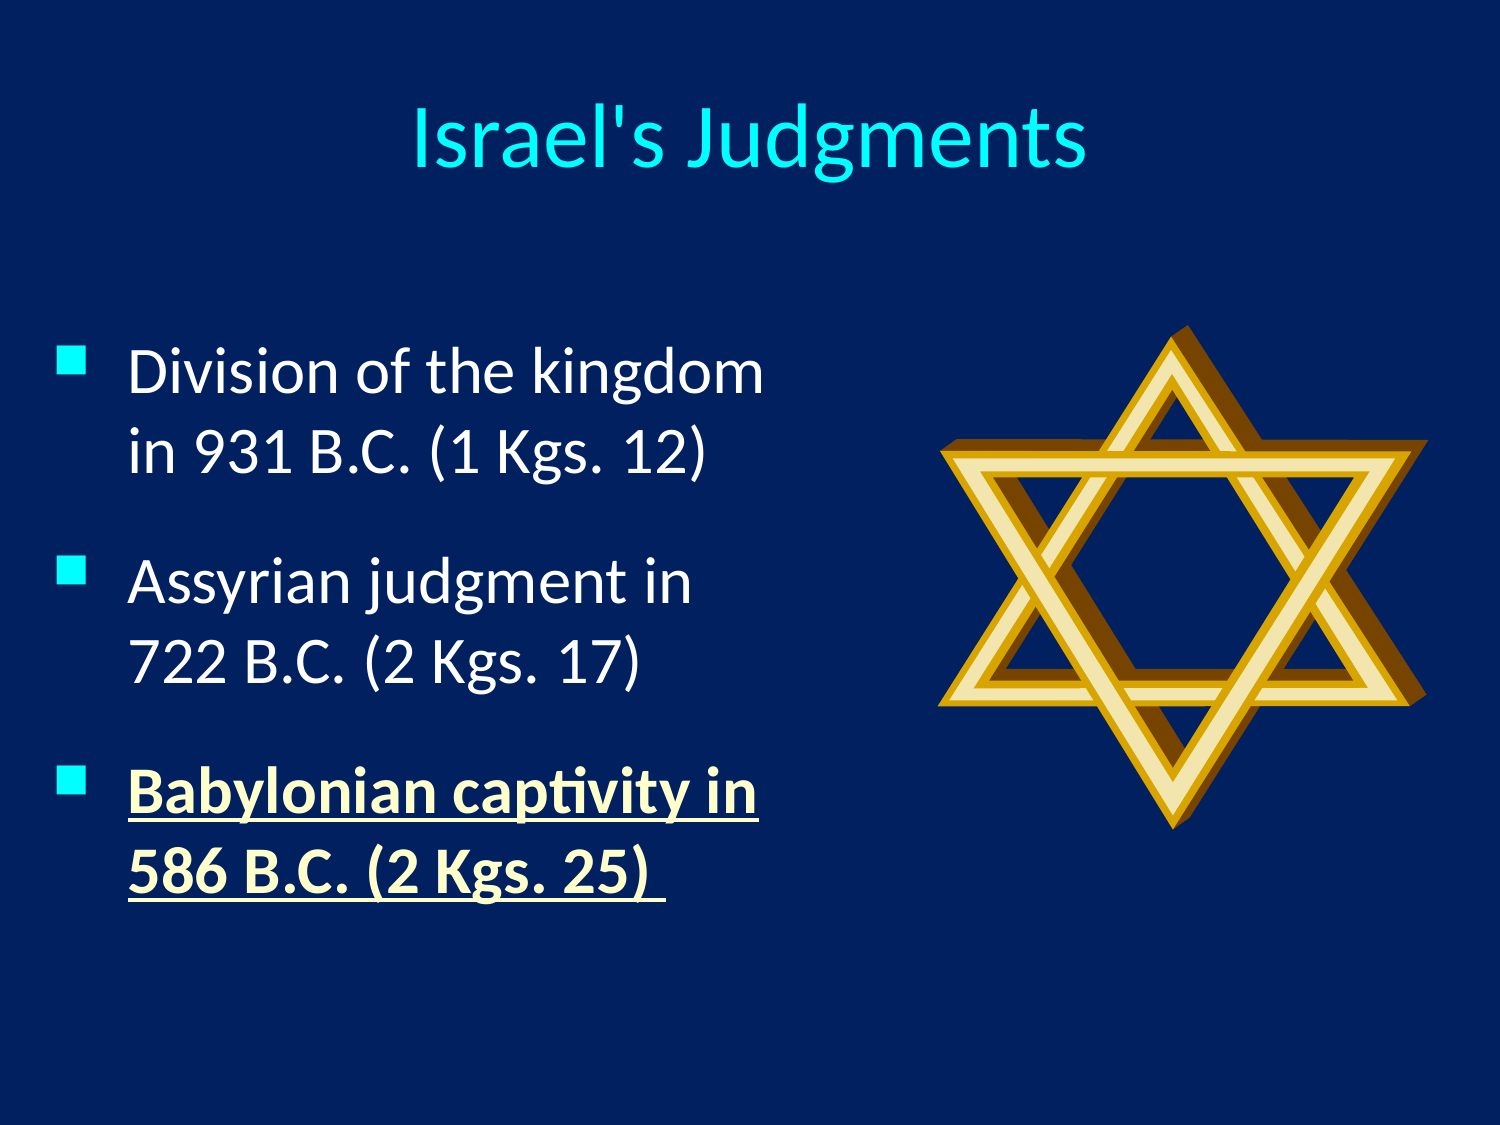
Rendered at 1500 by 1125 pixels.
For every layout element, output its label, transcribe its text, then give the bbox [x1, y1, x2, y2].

picture [937, 324, 1429, 830]
list Division of the kingdom in 931 B.C. (1 Kgs. 12) Assyrian judgment in 722 B.C. (2 Kgs. 17) Babylonian captivity in 586 B.C. (2 Kgs. 25) [37, 318, 801, 995]
title Israel's Judgments [112, 37, 1388, 226]
